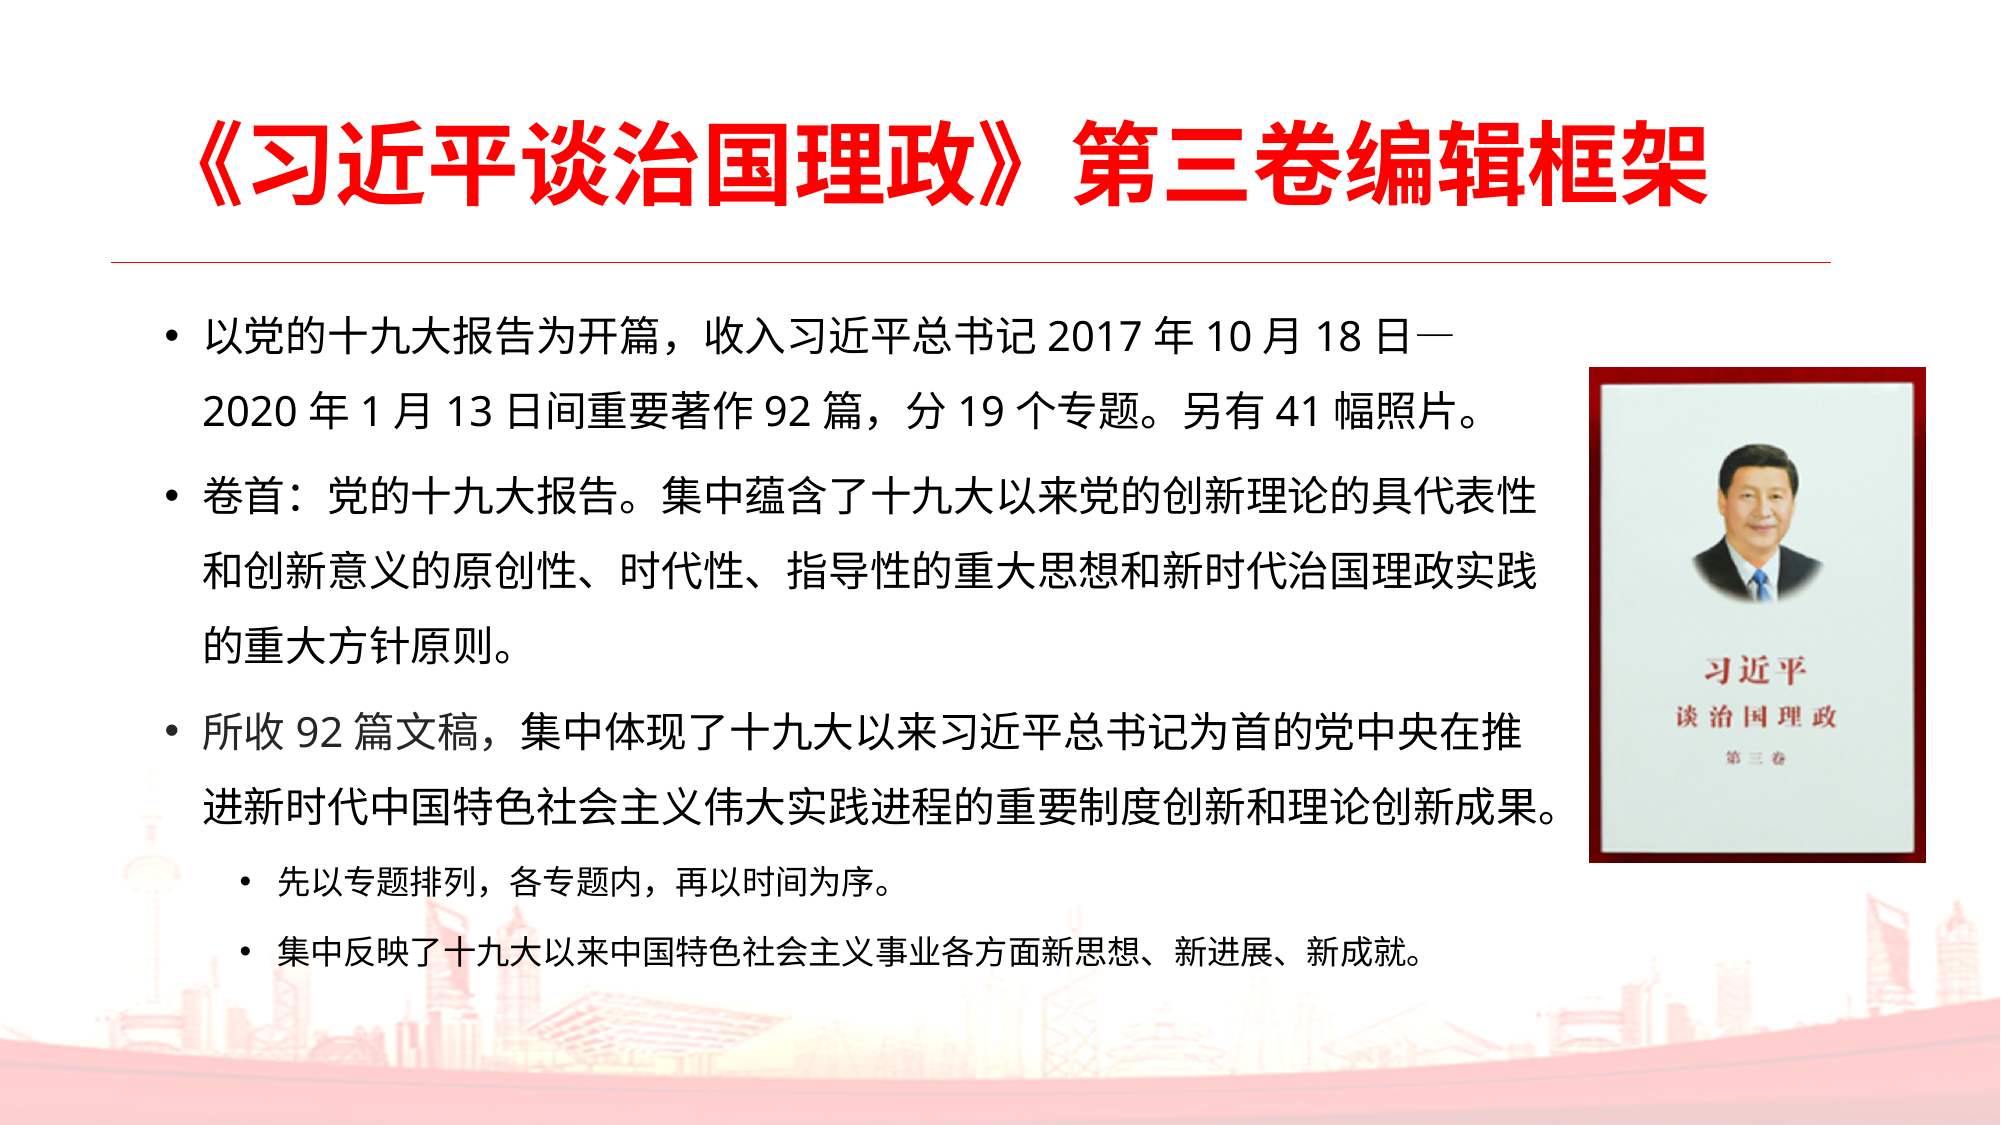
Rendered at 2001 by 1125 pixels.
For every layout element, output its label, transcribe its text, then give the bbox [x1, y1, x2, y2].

list 以党的十九大报告为开篇，收入习近平总书记2017年10月18日—2020年1月13日间重要著作92篇，分19个专题。另有41幅照片。 卷首：党的十九大报告。集中蕴含了十九大以来党的创新理论的具代表性和创新意义的原创性、时代性、指导性的重大思想和新时代治国理政实践的重大方针原则。 所收92篇文稿，集中体现了十九大以来习近平总书记为首的党中央在推进新时代中国特色社会主义伟大实践进程的重要制度创新和理论创新成果。 先以专题排列，各专题内，再以时间为序。 集中反映了十九大以来中国特色社会主义事业各方面新思想、新进展、新成就。 [74, 277, 1560, 751]
picture [0, 367, 2000, 1125]
title 《习近平谈治国理政》第三卷编辑框架 [137, 59, 1863, 278]
